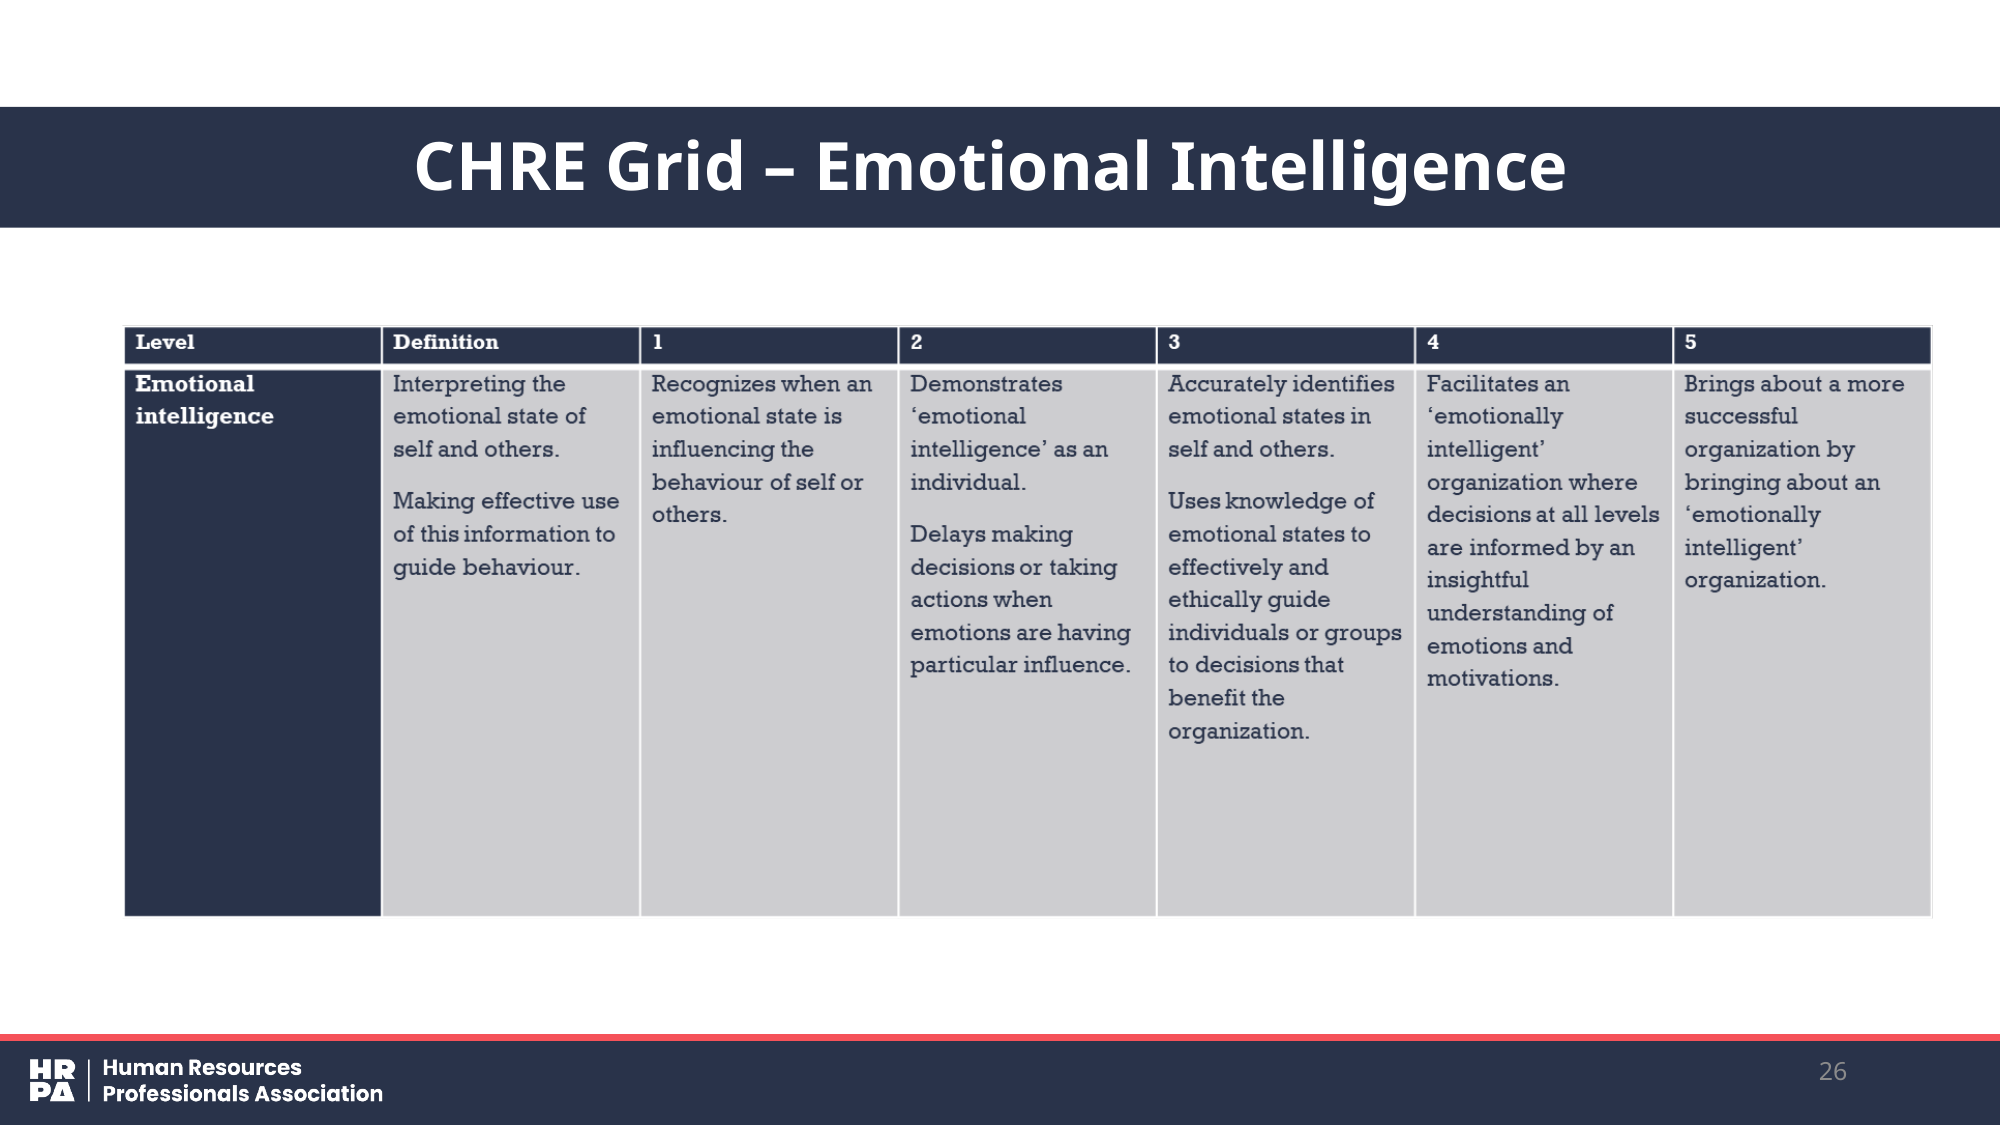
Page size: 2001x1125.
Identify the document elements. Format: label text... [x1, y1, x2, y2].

text_box [0, 106, 2000, 229]
title CHRE Grid – Emotional Intelligence [137, 110, 1863, 228]
picture [122, 321, 1936, 920]
picture [21, 1051, 391, 1109]
slide_number 26 [1412, 1042, 1863, 1103]
